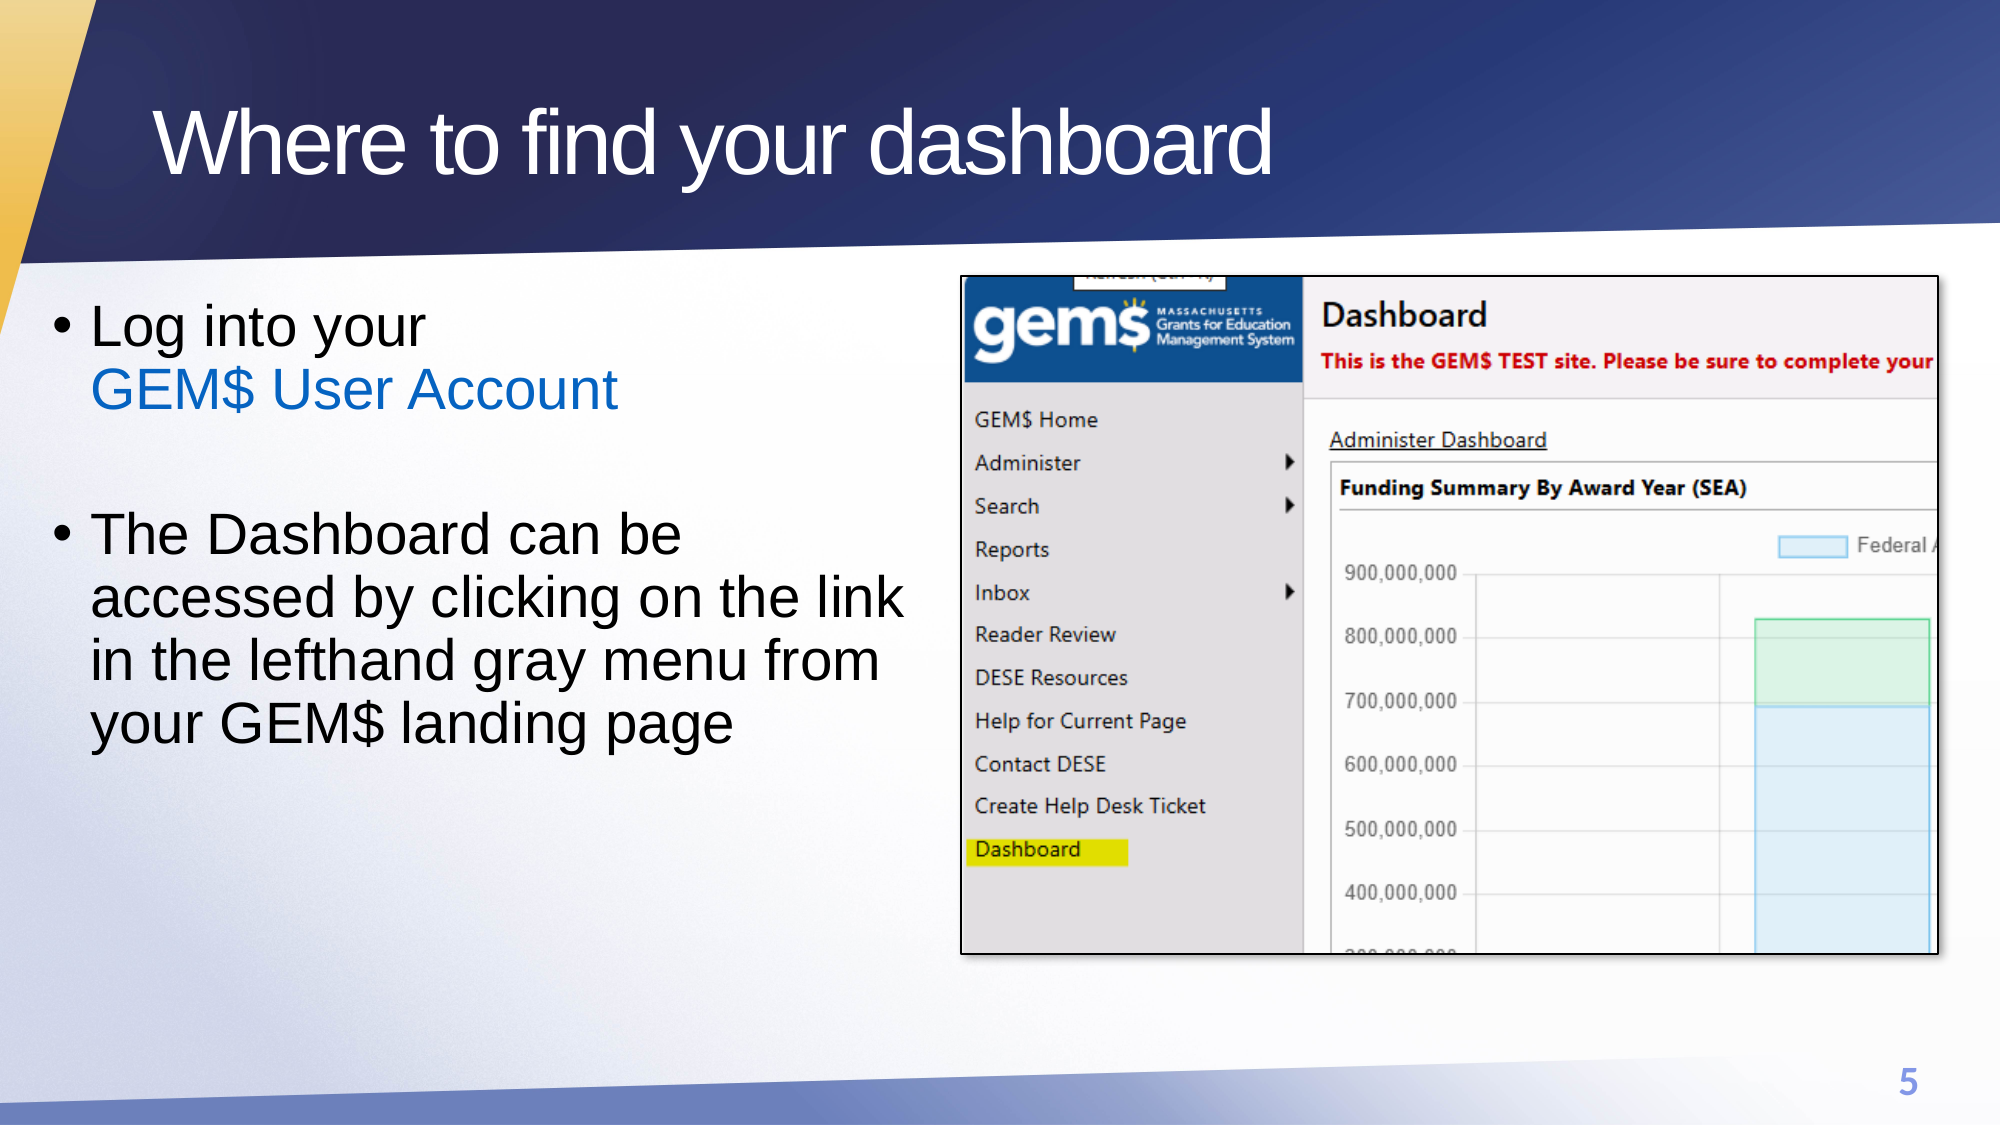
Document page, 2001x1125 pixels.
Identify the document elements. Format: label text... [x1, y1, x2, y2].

title Where to find your dashboard [137, 59, 1863, 231]
list Log into your GEM$ User Account The Dashboard can be accessed by clicking on the link in the lefthand gray menu from your GEM$ landing page [37, 288, 937, 954]
picture [0, 0, 2000, 1125]
